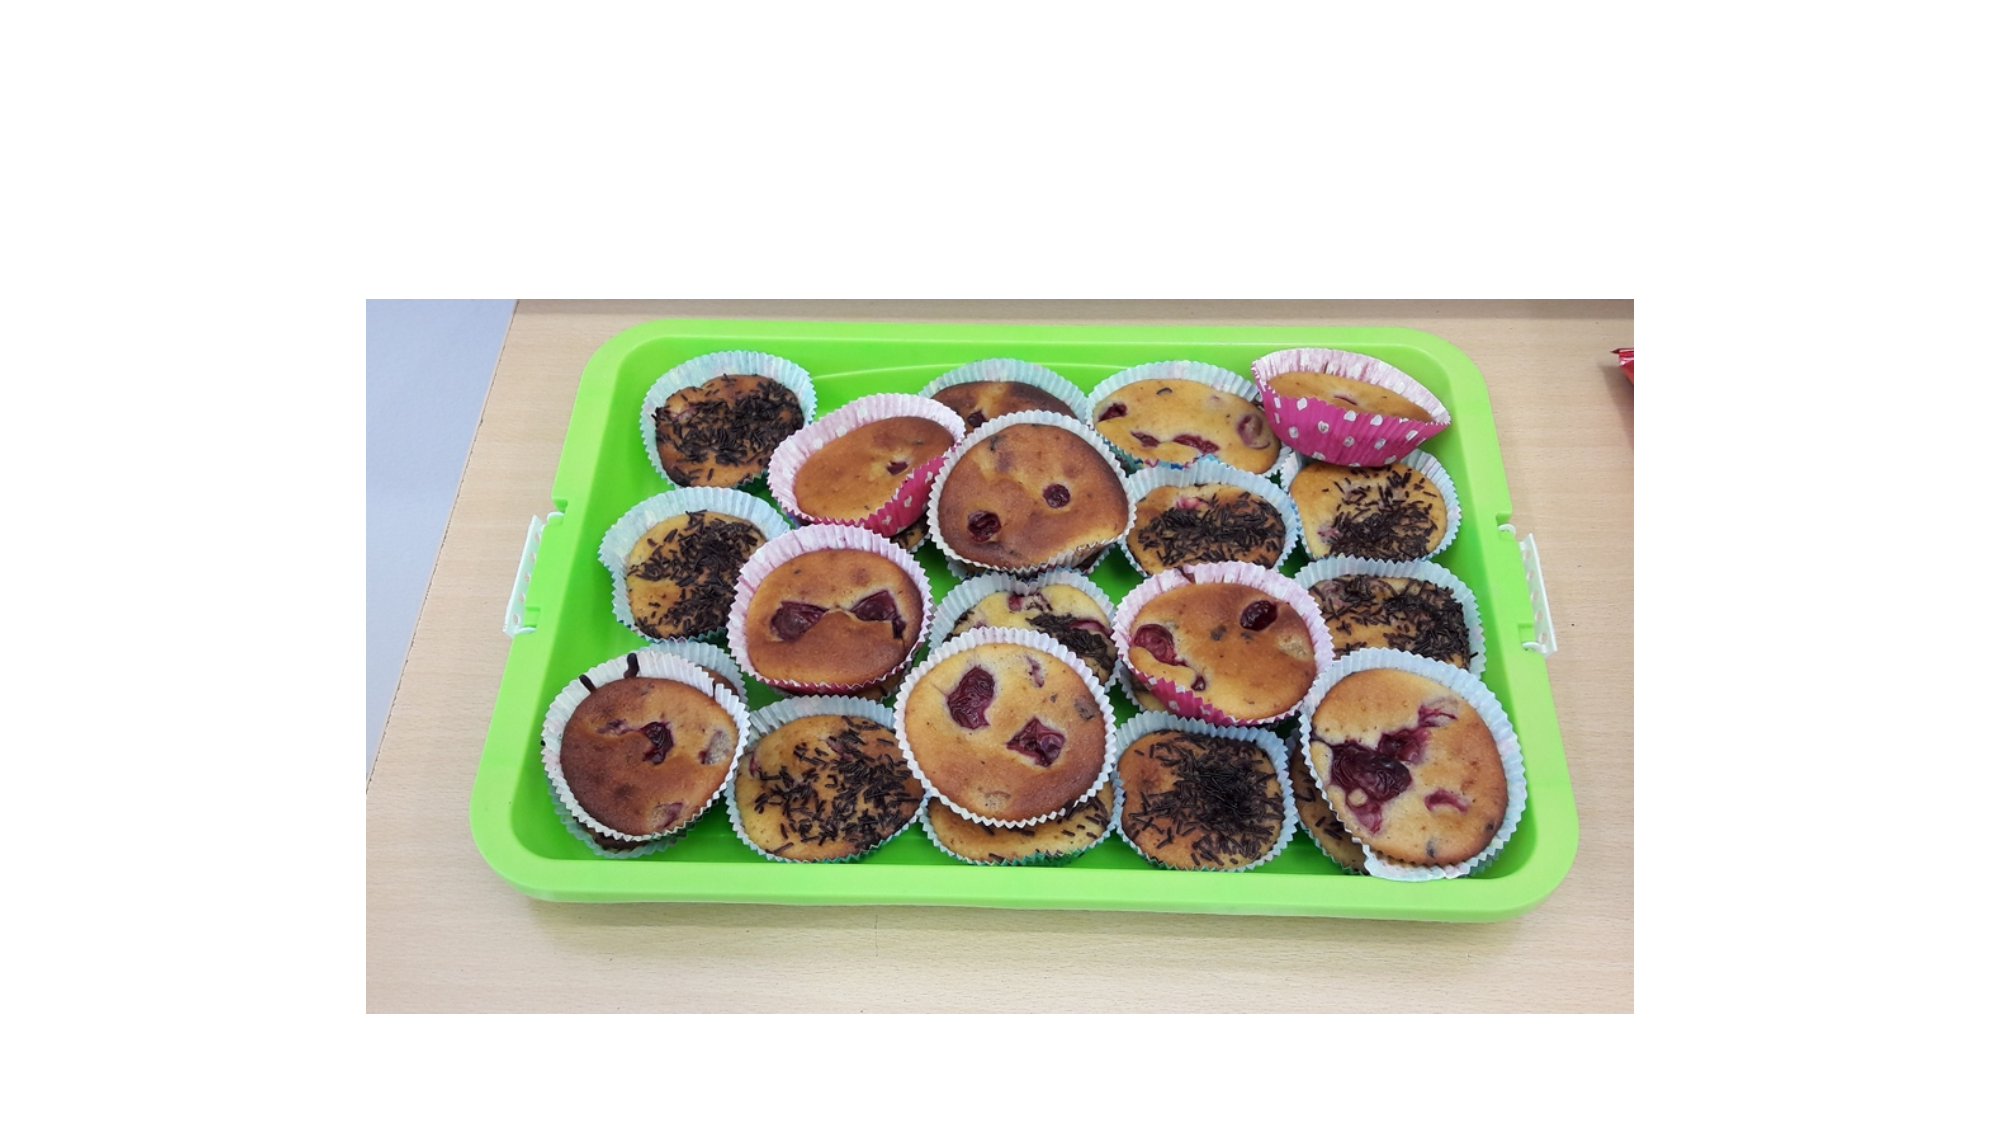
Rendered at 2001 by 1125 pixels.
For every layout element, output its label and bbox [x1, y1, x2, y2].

list [366, 299, 1634, 1014]
